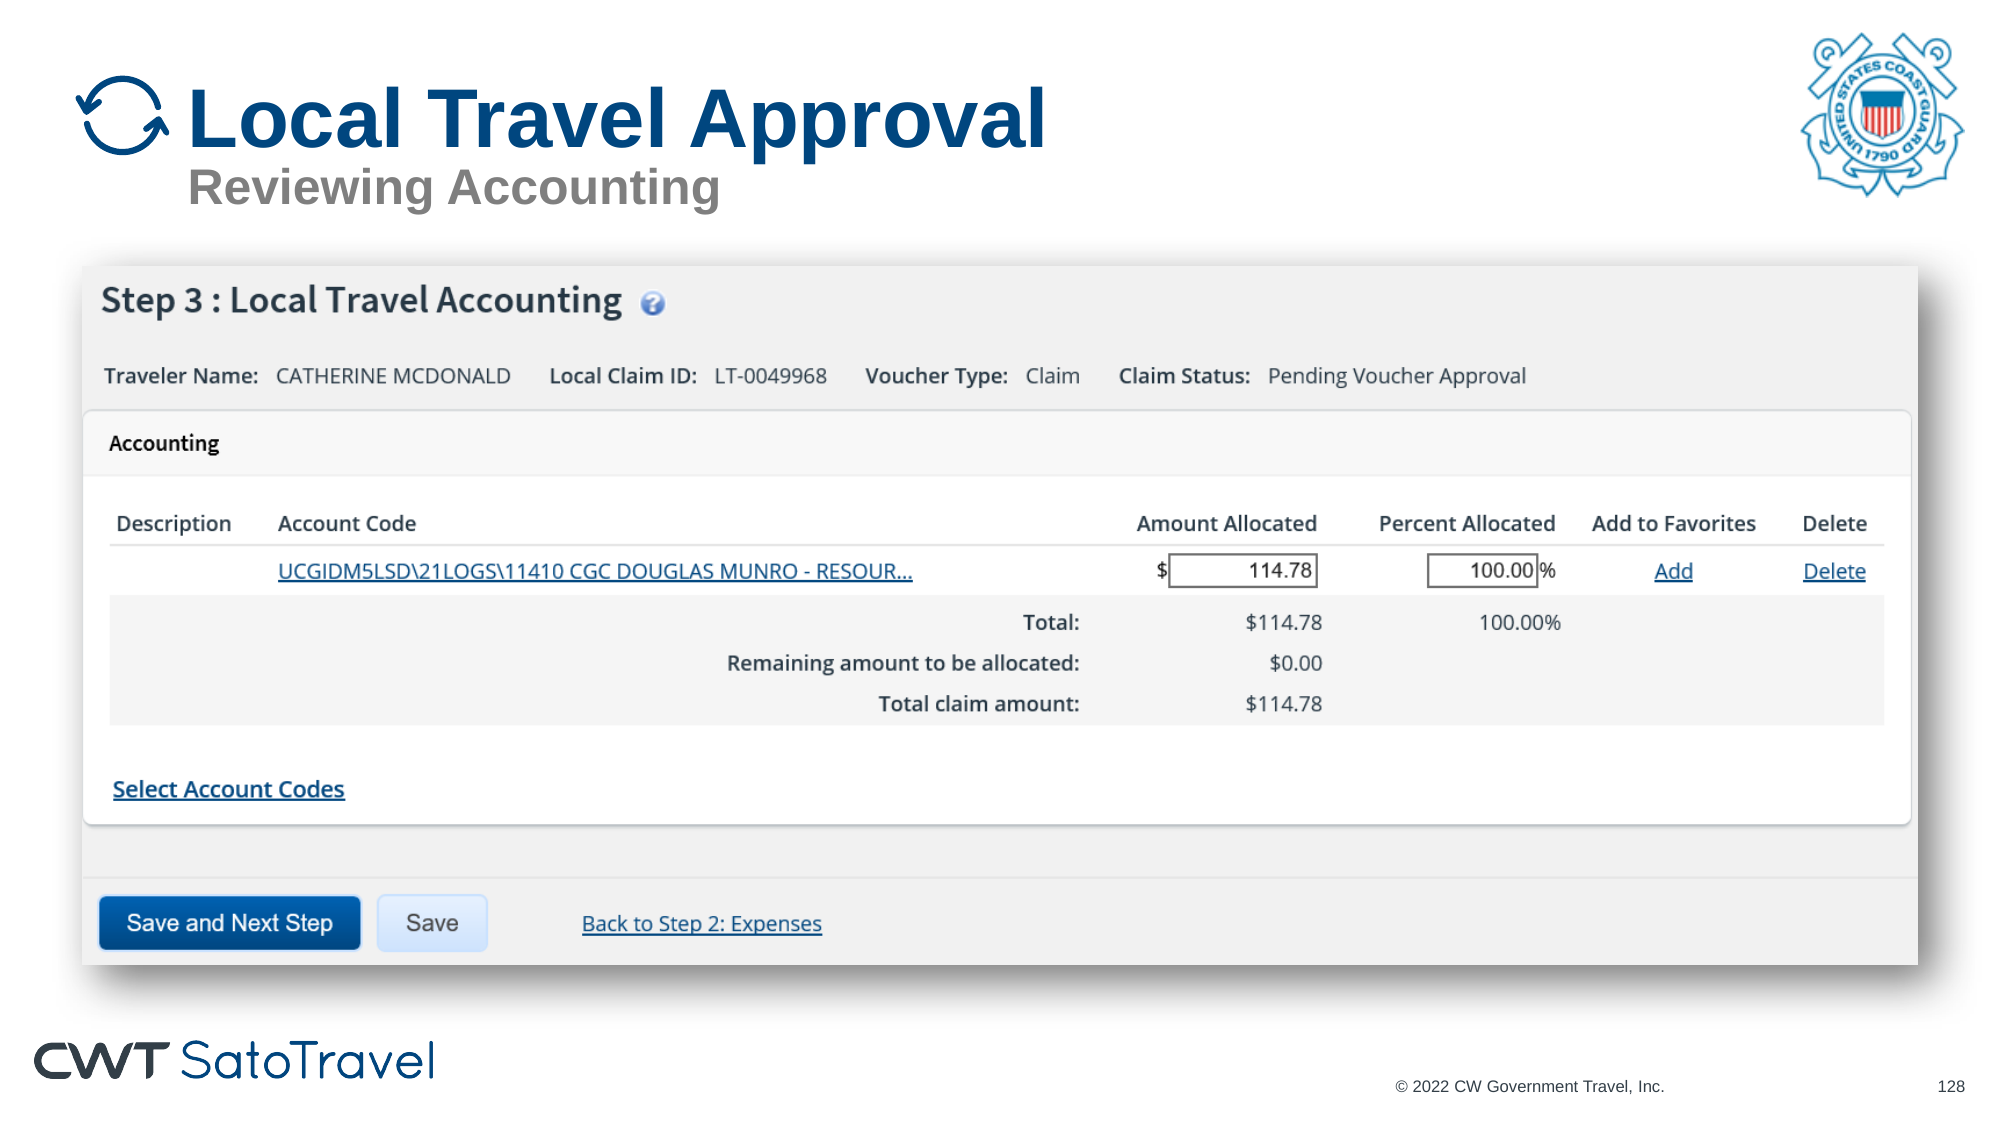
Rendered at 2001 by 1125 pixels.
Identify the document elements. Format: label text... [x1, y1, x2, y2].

picture [34, 1040, 433, 1079]
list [81, 266, 1918, 965]
picture [1800, 32, 1965, 198]
footer © 2022 CW Government Travel, Inc. [1257, 1075, 1918, 1098]
slide_number 127 [1931, 1075, 1966, 1098]
title Local Travel Approval Reviewing Accounting [187, 79, 1918, 218]
